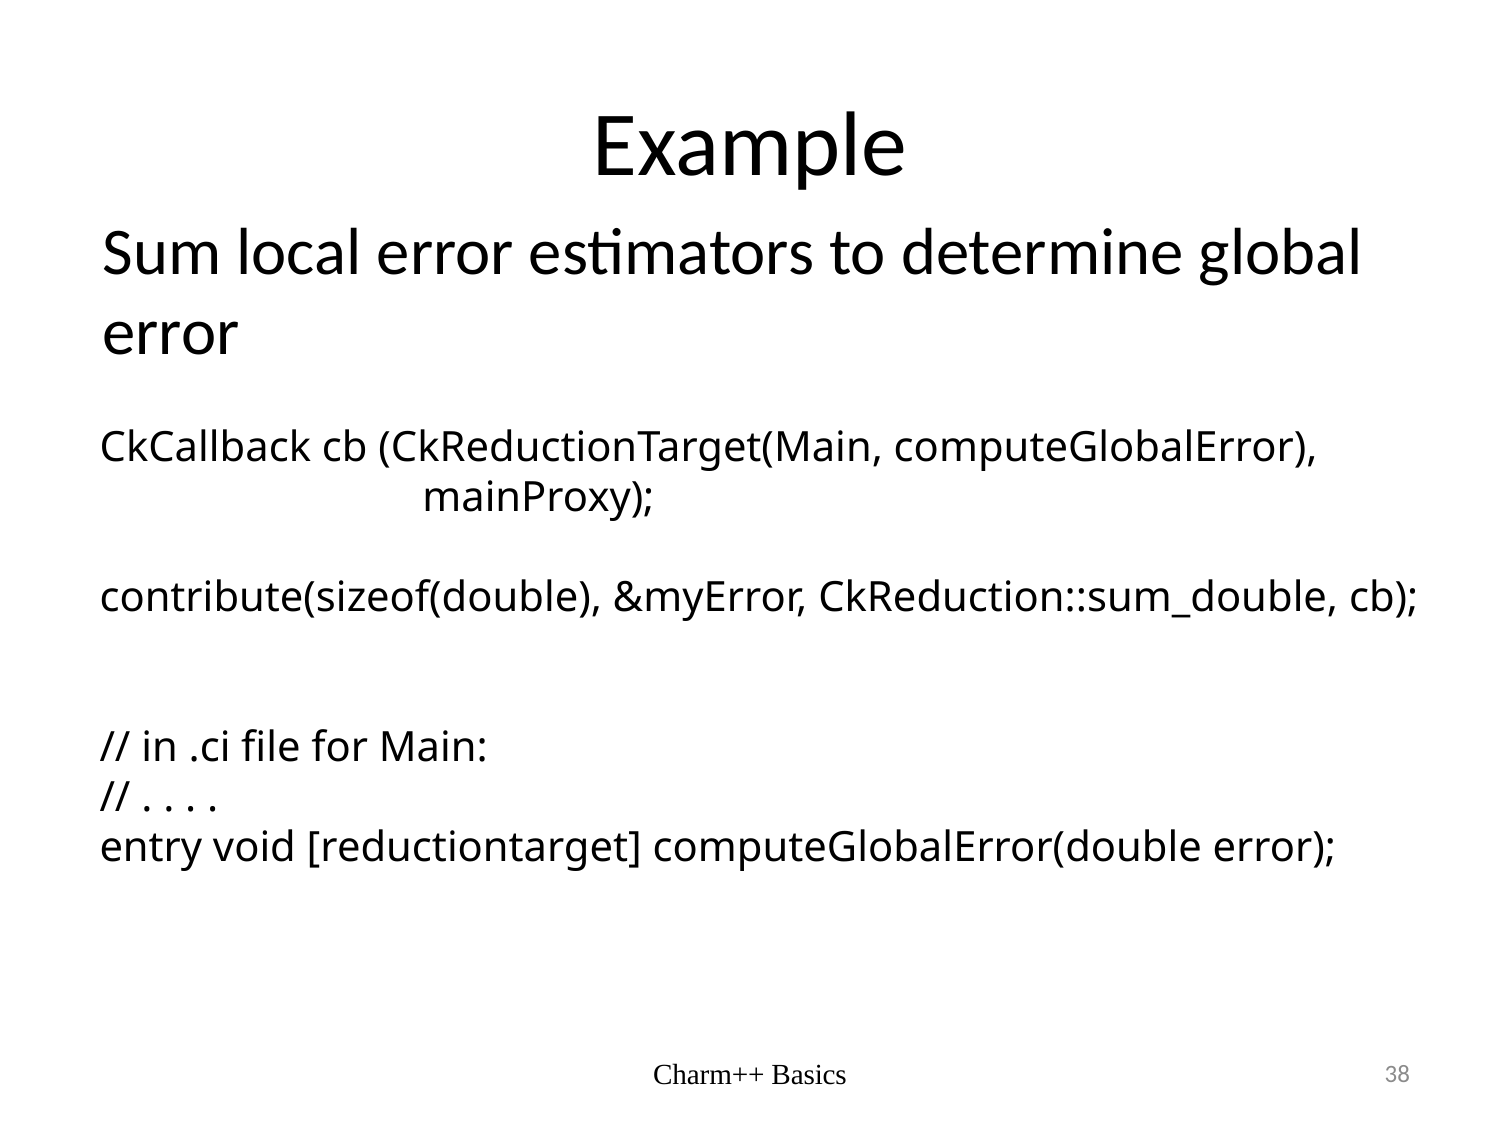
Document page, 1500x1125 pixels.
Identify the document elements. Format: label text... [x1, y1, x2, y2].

footer Charm++ Basics [512, 1042, 988, 1103]
slide_number 38 [1074, 1042, 1425, 1103]
text_box CkCallback cb (CkReductionTarget(Main, computeGlobalError), mainProxy); contribute(sizeof(double), &myError, CkReduction::sum_double, cb); // in .ci file for Main: // . . . . entry void [reductiontarget] computeGlobalError(double error); [84, 412, 1435, 878]
title Example [75, 45, 1425, 233]
list Sum local error estimators to determine global error [87, 200, 1438, 388]
